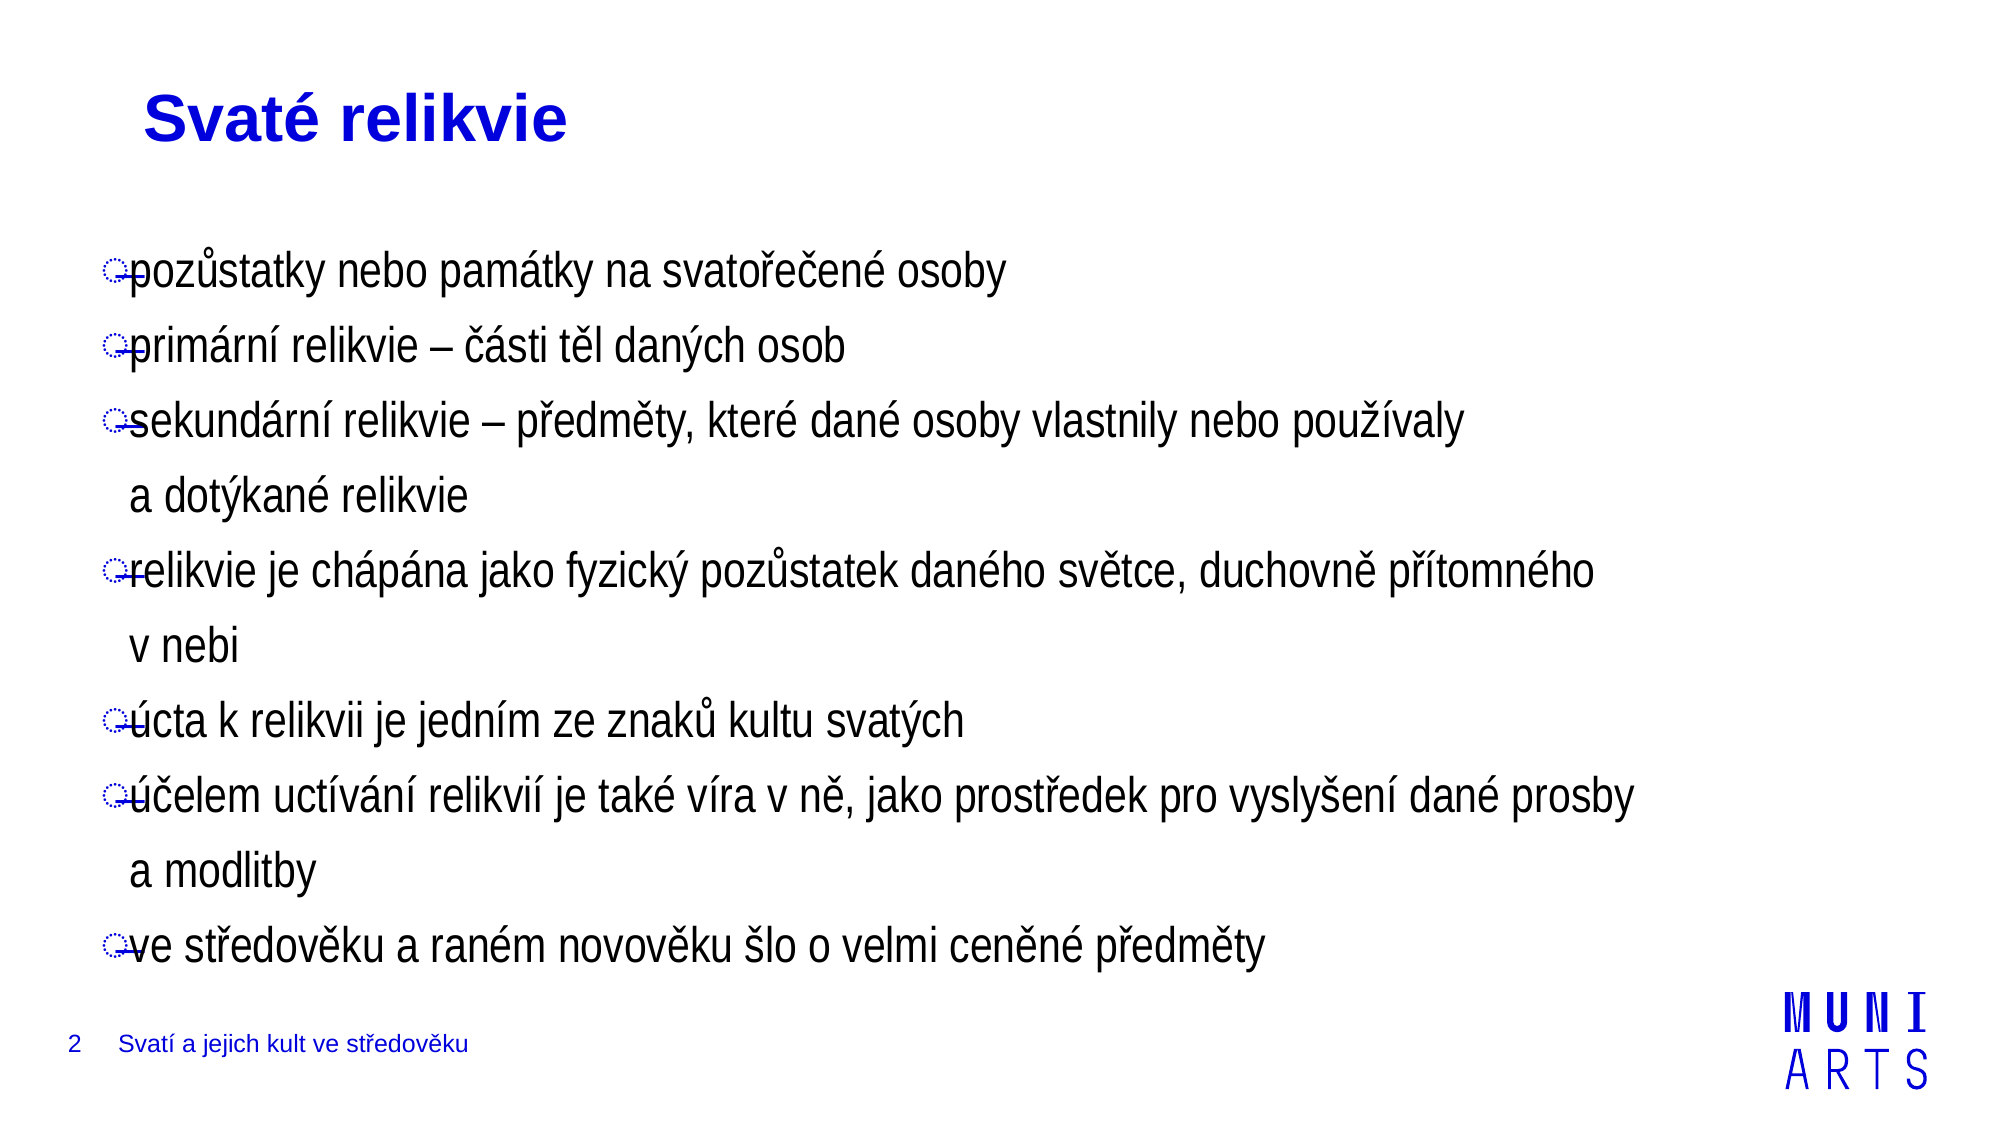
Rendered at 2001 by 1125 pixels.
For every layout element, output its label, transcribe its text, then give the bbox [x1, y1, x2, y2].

footer Svatí a jejich kult ve středověku [118, 1021, 1418, 1063]
title Svaté relikvie [143, 71, 1236, 146]
slide_number 2 [67, 1021, 110, 1063]
list pozůstatky nebo památky na svatořečené osoby primární relikvie – části těl daných osob sekundární relikvie – předměty, které dané osoby vlastnily nebo používaly a dotýkané relikvie relikvie je chápána jako fyzický pozůstatek daného světce, duchovně přítomného v nebi úcta k relikvii je jedním ze znaků kultu svatých účelem uctívání relikvií je také víra v ně, jako prostředek pro vyslyšení dané prosby a modlitby ve středověku a raném novověku šlo o velmi ceněné předměty [88, 222, 1867, 903]
